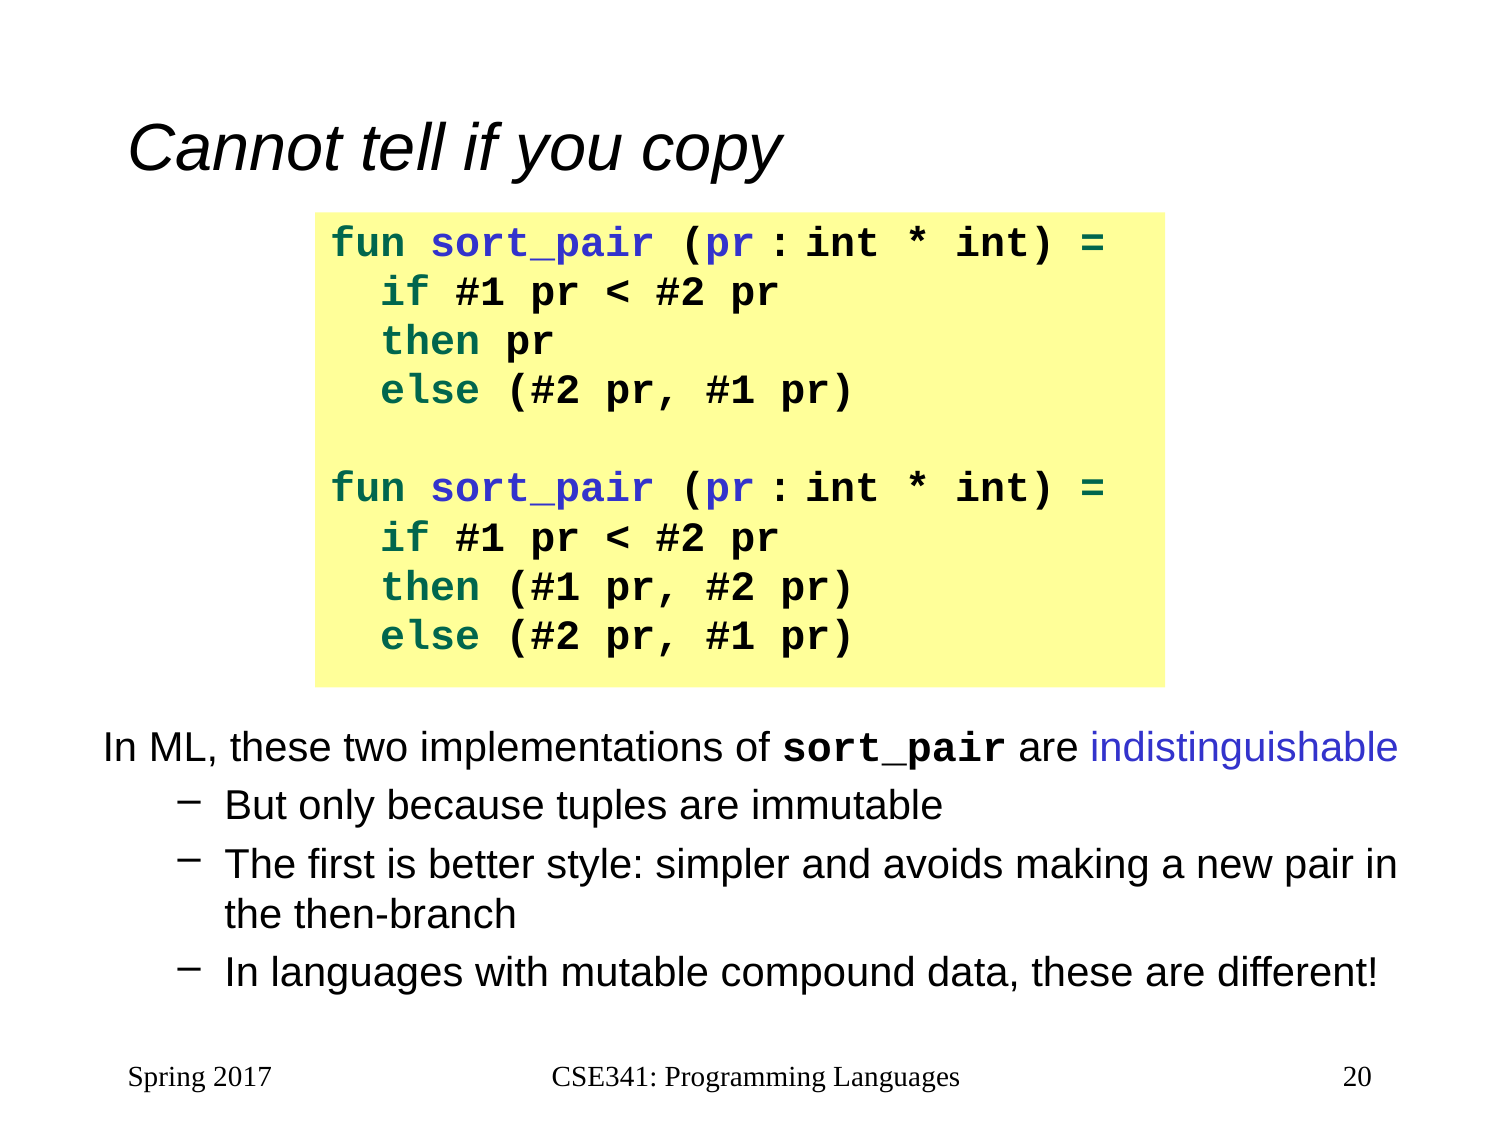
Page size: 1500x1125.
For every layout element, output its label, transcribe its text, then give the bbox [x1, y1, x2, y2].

footer CSE341: Programming Languages [474, 1049, 1038, 1125]
text_box fun sort_pair (pr : int * int) = if #1 pr < #2 pr then pr else (#2 pr, #1 pr) fun sort_pair (pr : int * int) = if #1 pr < #2 pr then (#1 pr, #2 pr) else (#2 pr, #1 pr) [315, 212, 1166, 688]
slide_number Spring 2017 [112, 1049, 426, 1125]
slide_number 20 [1074, 1049, 1388, 1125]
title Cannot tell if you copy [112, 49, 1388, 238]
list In ML, these two implementations of sort_pair are indistinguishable But only because tuples are immutable The first is better style: simpler and avoids making a new pair in the then-branch In languages with mutable compound data, these are different! [87, 712, 1426, 1001]
